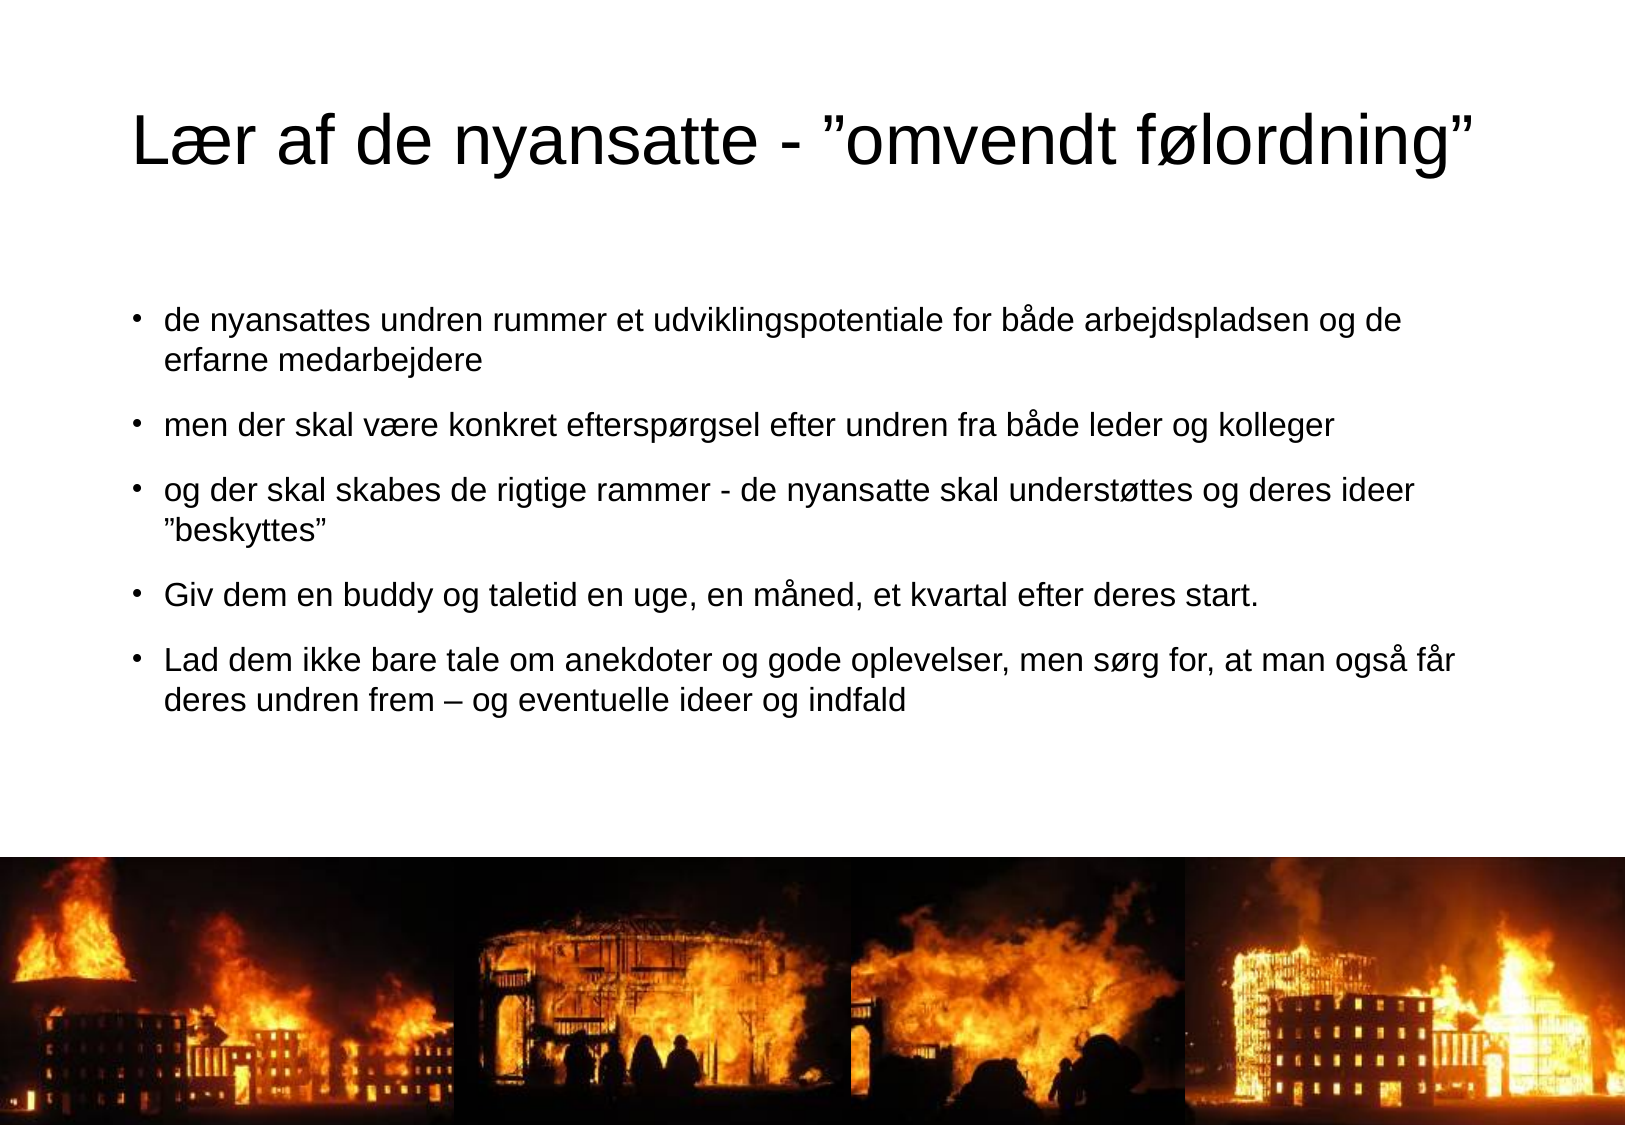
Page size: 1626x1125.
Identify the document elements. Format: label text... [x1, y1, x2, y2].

text_box de nyansattes undren rummer et udviklingspotentiale for både arbejdspladsen og de erfarne medarbejdere men der skal være konkret efterspørgsel efter undren fra både leder og kolleger og der skal skabes de rigtige rammer - de nyansatte skal understøttes og deres ideer ”beskyttes” Giv dem en buddy og taletid en uge, en måned, et kvartal efter deres start. Lad dem ikke bare tale om anekdoter og gode oplevelser, men sørg for, at man også får deres undren frem – og eventuelle ideer og indfald [115, 290, 1522, 856]
picture [0, 857, 1625, 1125]
title Lær af de nyansatte - ”omvendt følordning” [115, 42, 1522, 231]
